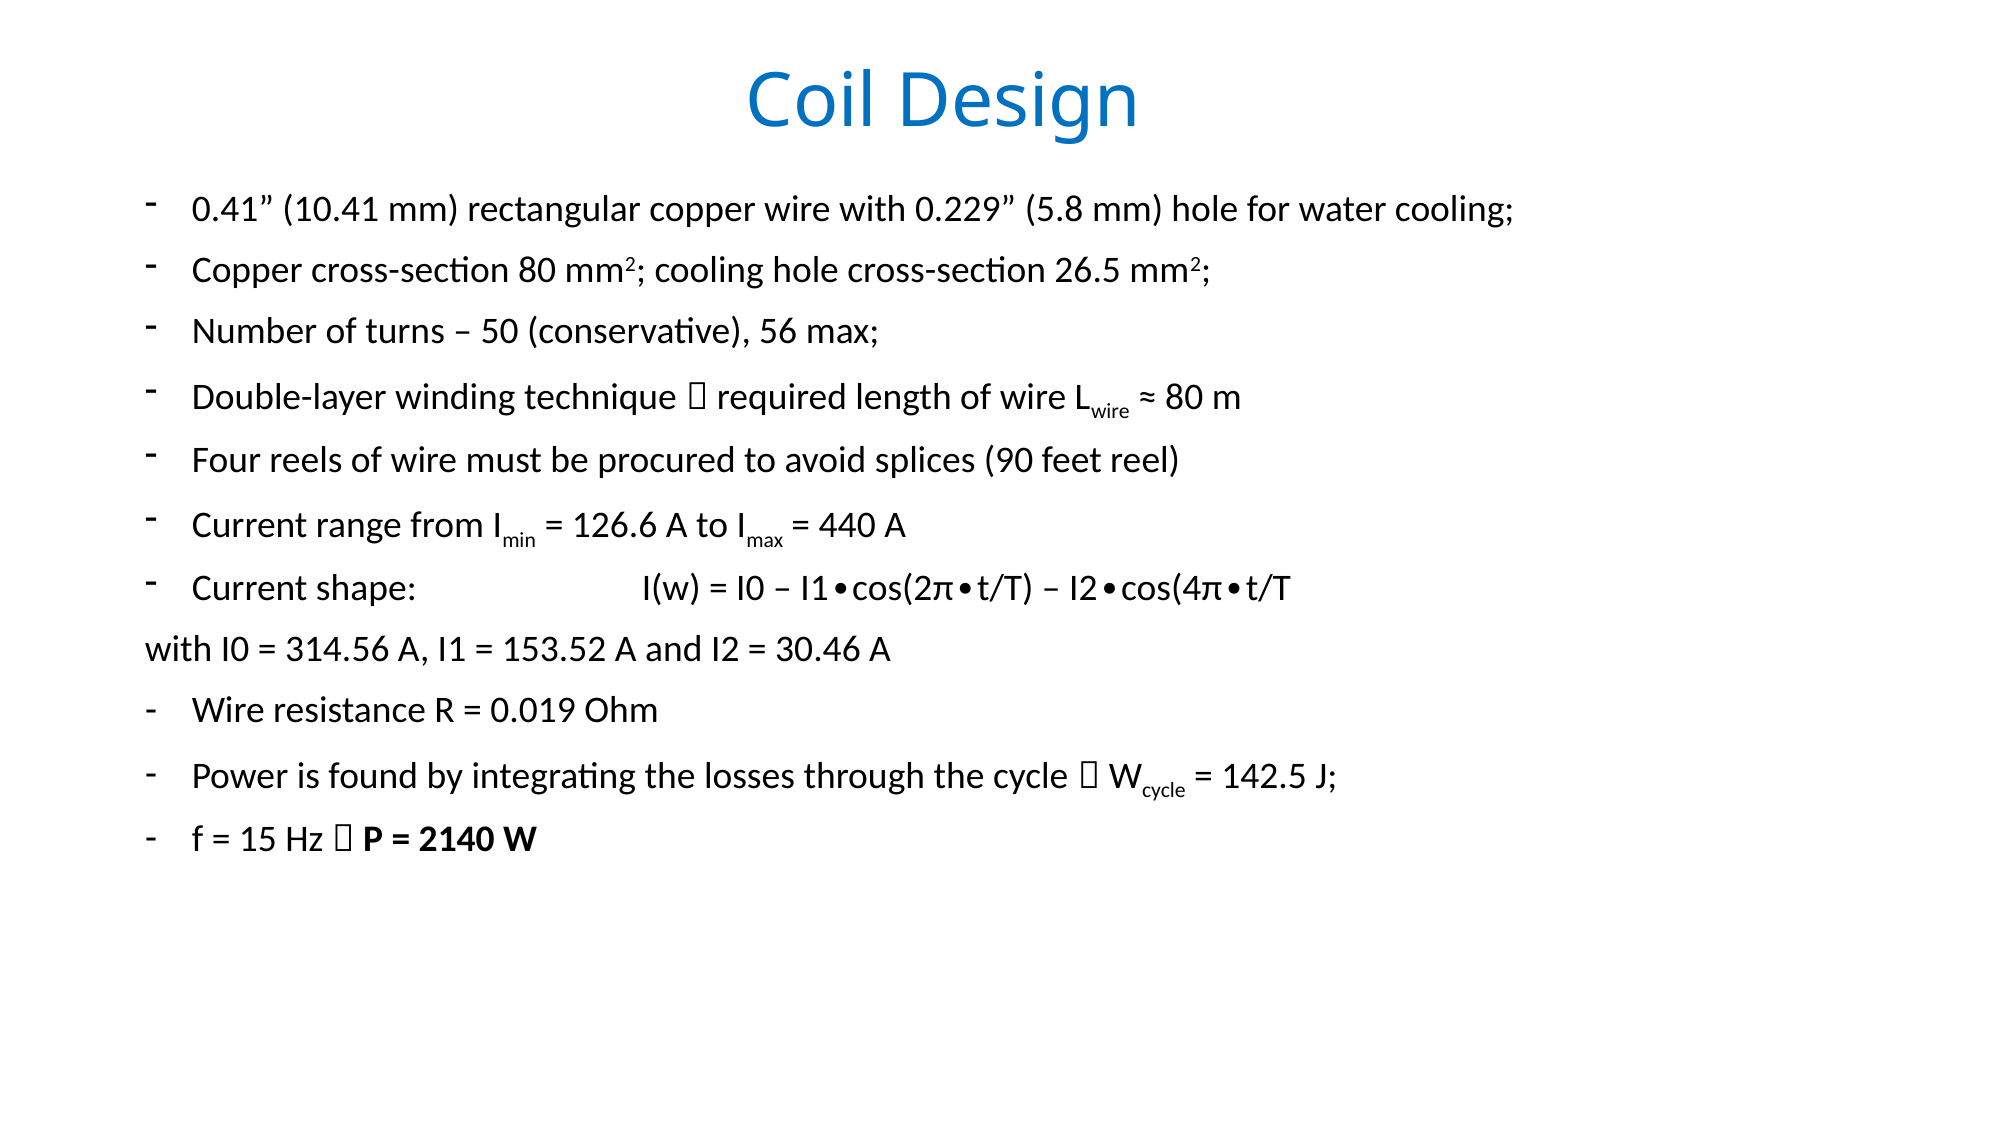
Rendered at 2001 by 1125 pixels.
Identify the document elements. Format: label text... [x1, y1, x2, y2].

title Coil Design [193, 30, 1694, 150]
subtitle 0.41” (10.41 mm) rectangular copper wire with 0.229” (5.8 mm) hole for water cooling; Copper cross-section 80 mm2; cooling hole cross-section 26.5 mm2; Number of turns – 50 (conservative), 56 max; Double-layer winding technique  required length of wire Lwire ≈ 80 m Four reels of wire must be procured to avoid splices (90 feet reel) Current range from Imin = 126.6 A to Imax = 440 A Current shape: I(w) = I0 – I1∙cos(2π∙t/T) – I2∙cos(4π∙t/T with I0 = 314.56 A, I1 = 153.52 A and I2 = 30.46 A Wire resistance R = 0.019 Ohm Power is found by integrating the losses through the cycle  Wcycle = 142.5 J; f = 15 Hz  P = 2140 W [129, 181, 1562, 908]
